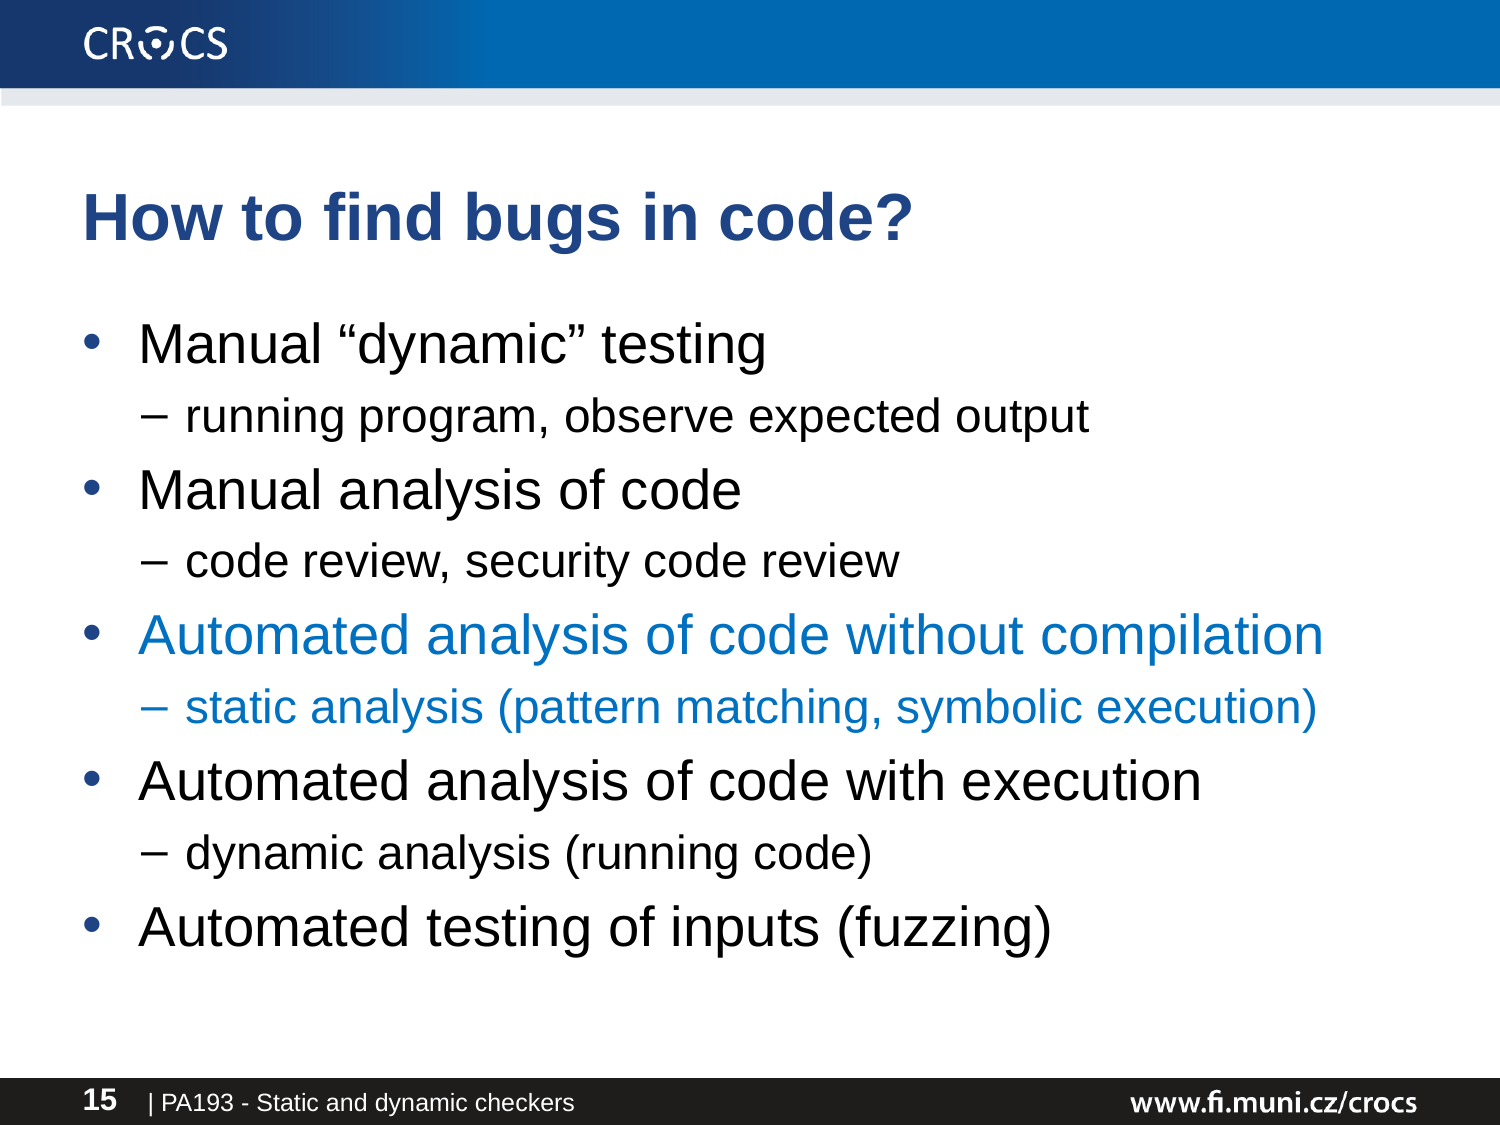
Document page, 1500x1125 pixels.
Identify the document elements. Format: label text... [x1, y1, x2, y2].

footer | PA193 - Static and dynamic checkers [147, 1078, 987, 1125]
list Manual “dynamic” testing running program, observe expected output Manual analysis of code code review, security code review Automated analysis of code without compilation static analysis (pattern matching, symbolic execution) Automated analysis of code with execution dynamic analysis (running code) Automated testing of inputs (fuzzing) [82, 306, 1433, 988]
title How to find bugs in code? [82, 148, 1433, 280]
slide_number 15 [82, 1078, 147, 1125]
picture [0, 0, 1500, 1125]
